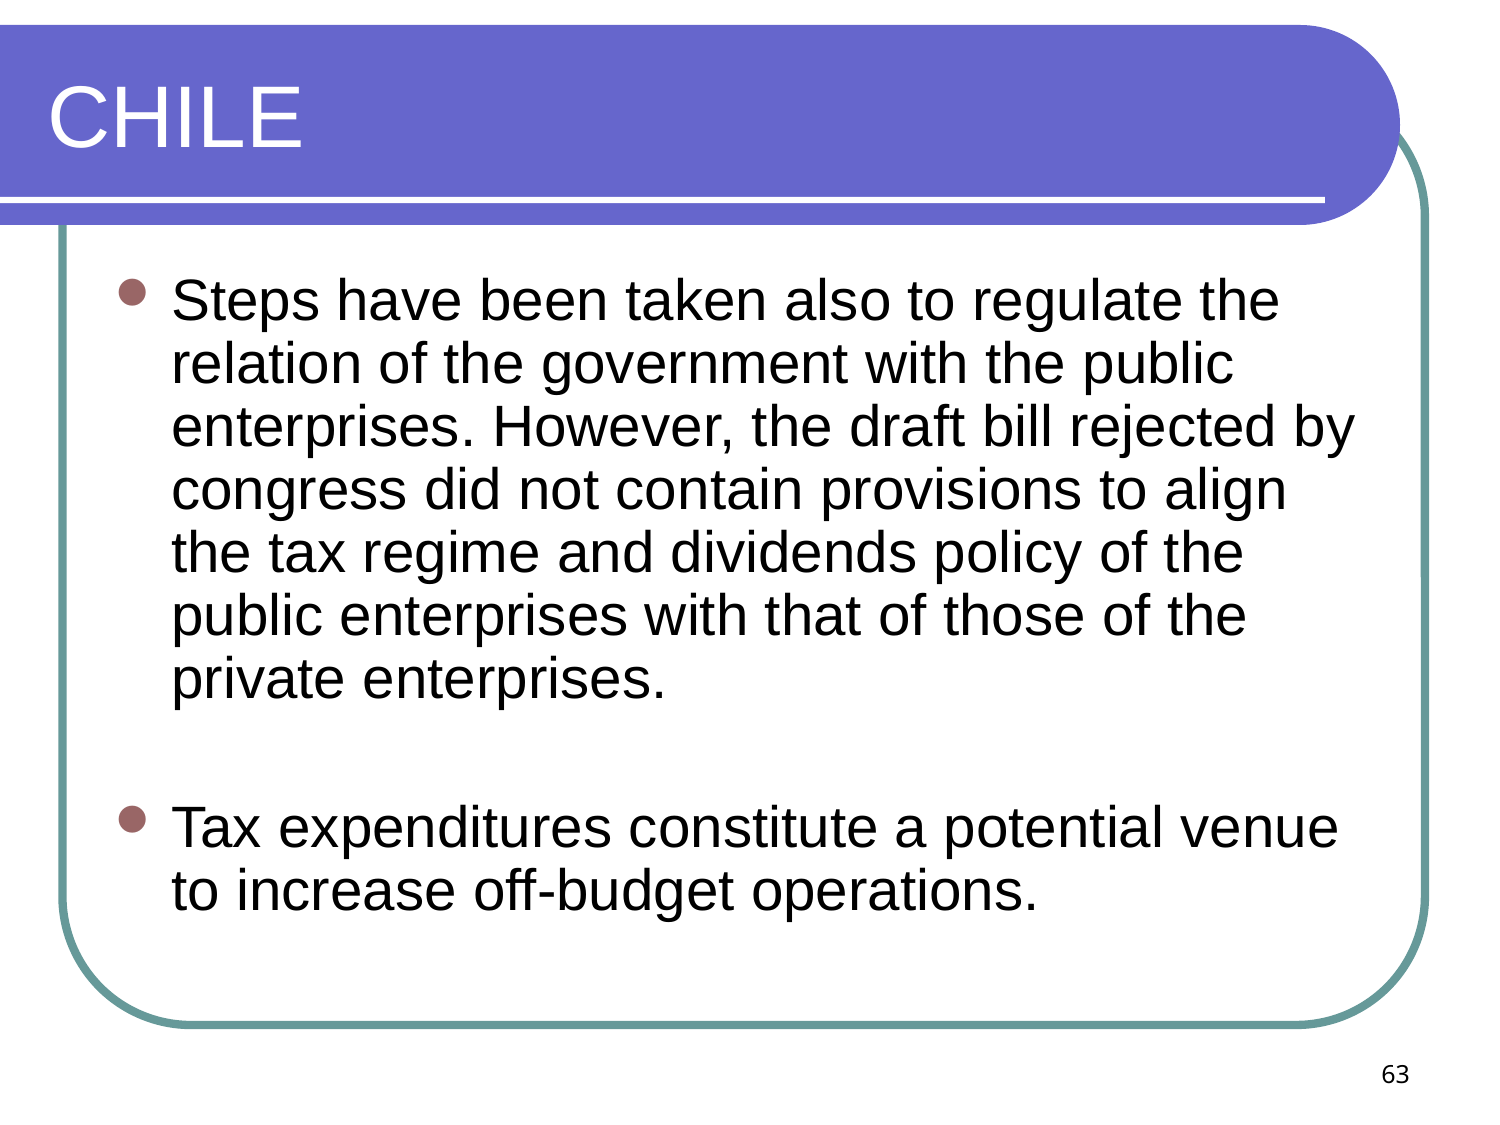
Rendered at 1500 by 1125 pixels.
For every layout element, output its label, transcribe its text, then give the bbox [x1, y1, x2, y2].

title CHILE [31, 37, 1348, 188]
slide_number 63 [1074, 1024, 1426, 1101]
list Steps have been taken also to regulate the relation of the government with the public enterprises. However, the draft bill rejected by congress did not contain provisions to align the tax regime and dividends policy of the public enterprises with that of those of the private enterprises. Tax expenditures constitute a potential venue to increase off-budget operations. [99, 262, 1401, 988]
